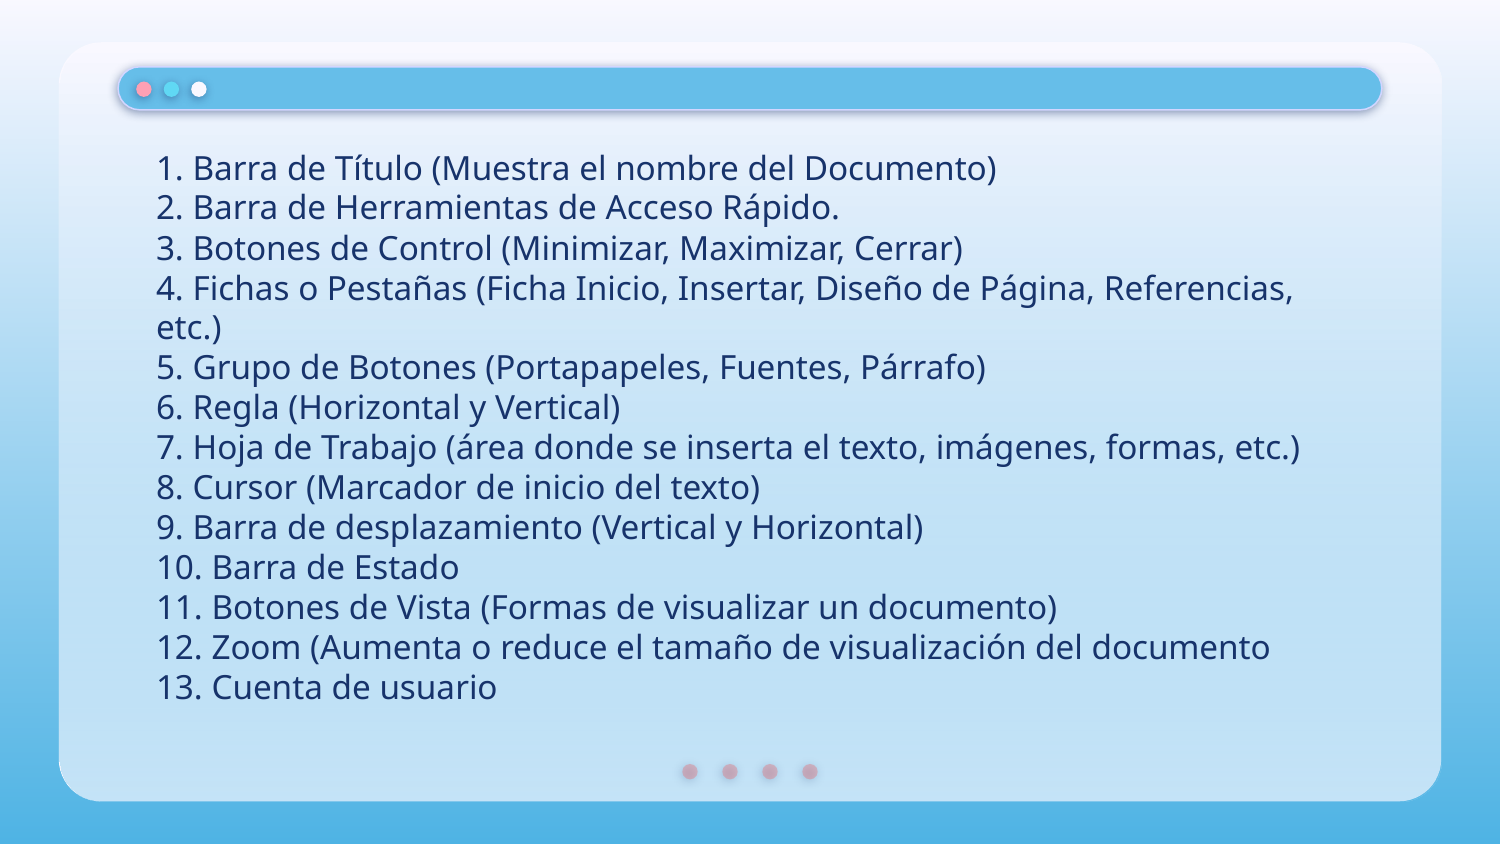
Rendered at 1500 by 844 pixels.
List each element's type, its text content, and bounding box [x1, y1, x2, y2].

list 1. Barra de Título (Muestra el nombre del Documento) 2. Barra de Herramientas de Acceso Rápido. 3. Botones de Control (Minimizar, Maximizar, Cerrar) 4. Fichas o Pestañas (Ficha Inicio, Insertar, Diseño de Página, Referencias, etc.) 5. Grupo de Botones (Portapapeles, Fuentes, Párrafo) 6. Regla (Horizontal y Vertical) 7. Hoja de Trabajo (área donde se inserta el texto, imágenes, formas, etc.) 8. Cursor (Marcador de inicio del texto) 9. Barra de desplazamiento (Vertical y Horizontal) 10. Barra de Estado 11. Botones de Vista (Formas de visualizar un documento) 12. Zoom (Aumenta o reduce el tamaño de visualización del documento 13. Cuenta de usuario [118, 131, 1382, 756]
